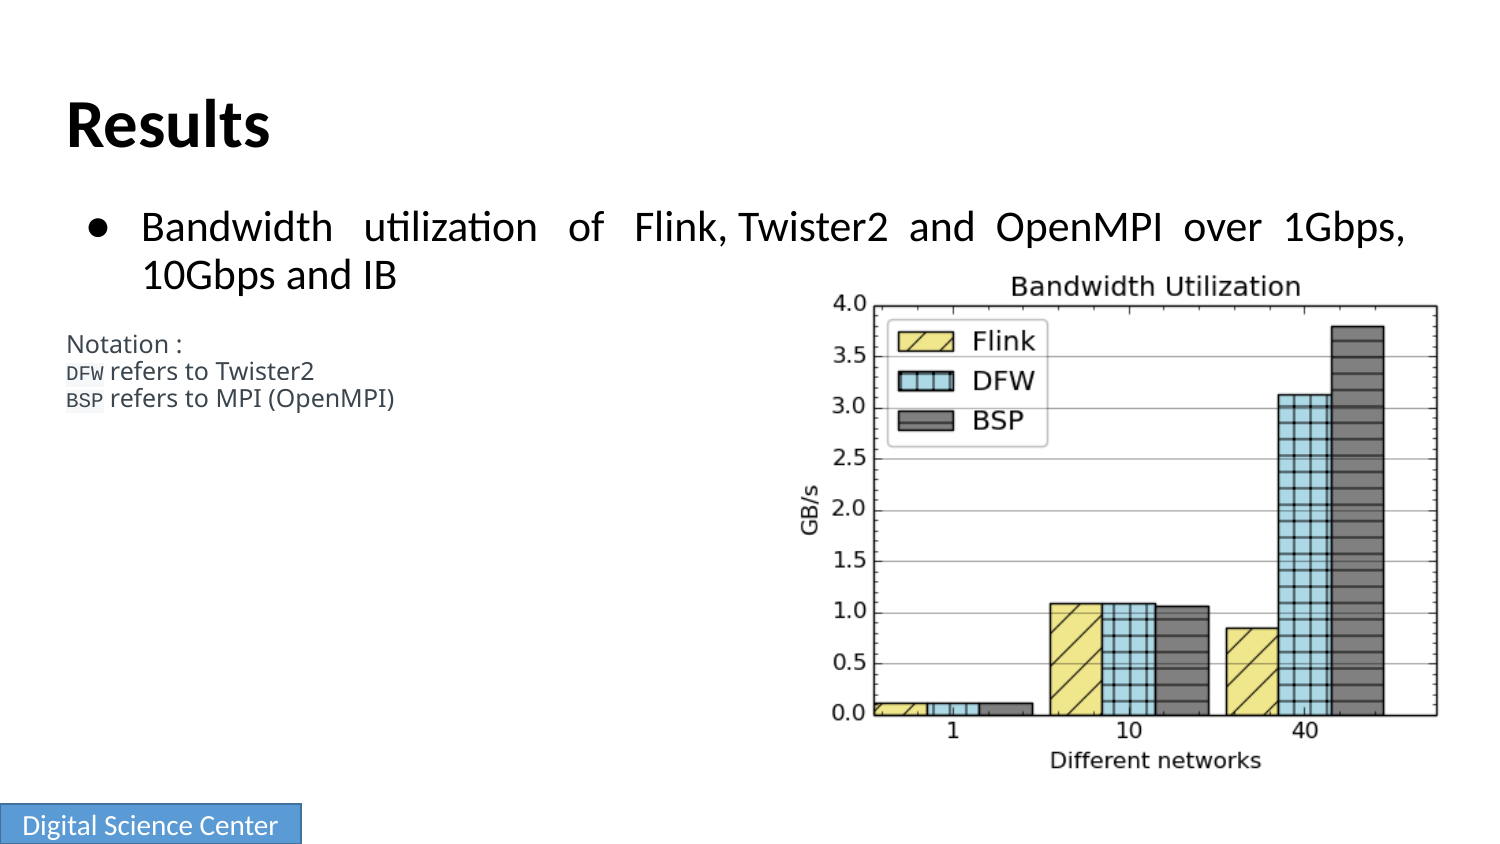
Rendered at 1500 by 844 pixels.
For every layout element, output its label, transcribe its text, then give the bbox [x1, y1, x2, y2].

title Results [51, 72, 1449, 167]
list Bandwidth utilization of Flink, Twister2 and OpenMPI over 1Gbps, 10Gbps and IB Notation : DFW refers to Twister2 BSP refers to MPI (OpenMPI) [51, 189, 1449, 750]
picture [778, 251, 1461, 797]
